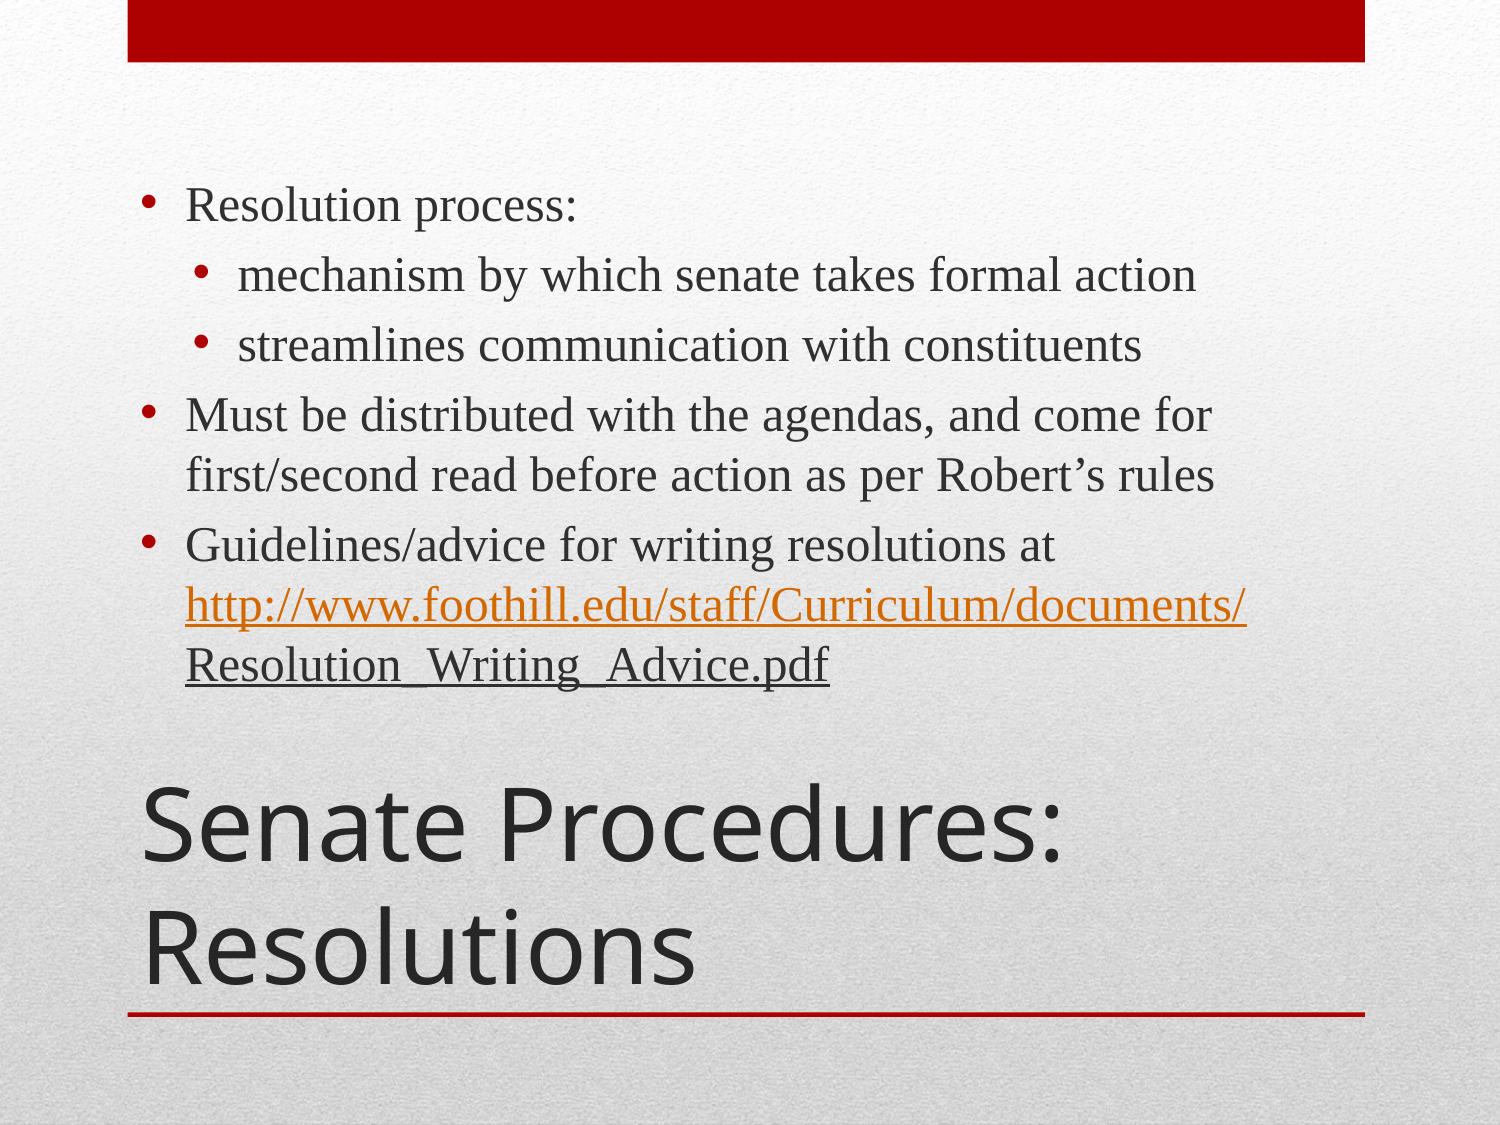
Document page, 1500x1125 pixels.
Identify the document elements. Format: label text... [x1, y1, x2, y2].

title Senate Procedures: Resolutions [125, 750, 1238, 1013]
list Resolution process: mechanism by which senate takes formal action streamlines communication with constituents Must be distributed with the agendas, and come for first/second read before action as per Robert’s rules Guidelines/advice for writing resolutions at http://www.foothill.edu/staff/Curriculum/documents/Resolution_Writing_Advice.pdf [125, 112, 1400, 750]
